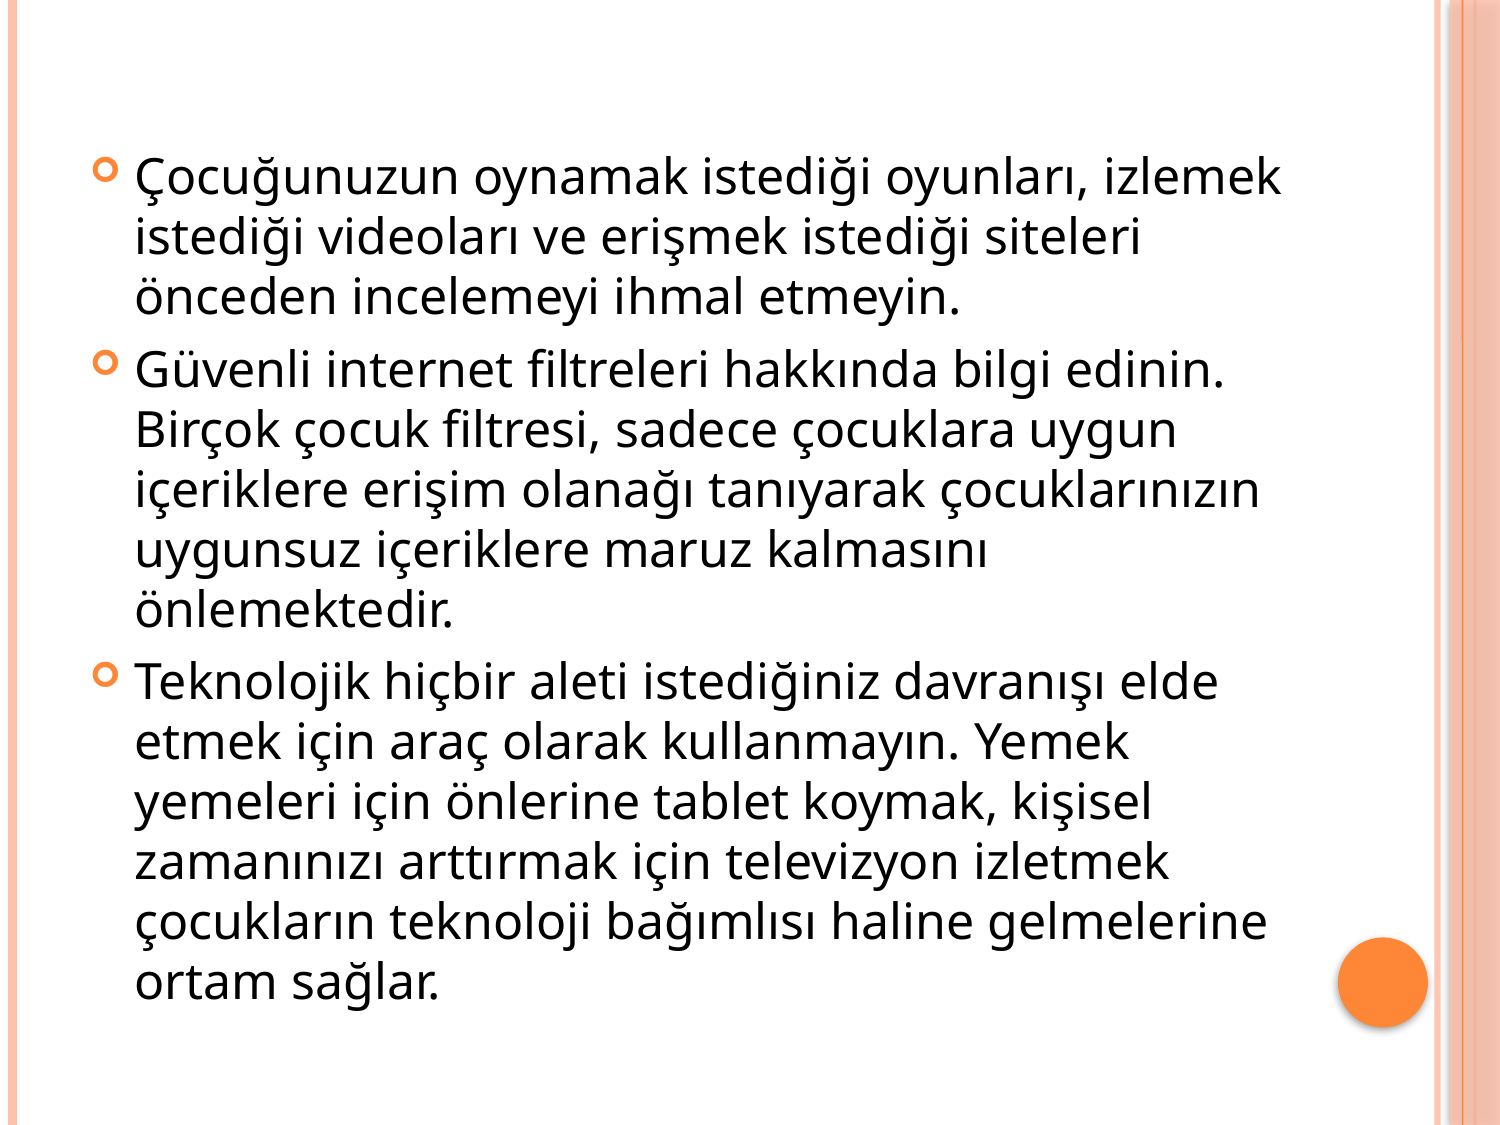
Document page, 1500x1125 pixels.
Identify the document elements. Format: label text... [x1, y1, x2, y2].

list Çocuğunuzun oynamak istediği oyunları, izlemek istediği videoları ve erişmek istediği siteleri önceden incelemeyi ihmal etmeyin. Güvenli internet filtreleri hakkında bilgi edinin. Birçok çocuk filtresi, sadece çocuklara uygun içeriklere erişim olanağı tanıyarak çocuklarınızın uygunsuz içeriklere maruz kalmasını önlemektedir. Teknolojik hiçbir aleti istediğiniz davranışı elde etmek için araç olarak kullanmayın. Yemek yemeleri için önlerine tablet koymak, kişisel zamanınızı arttırmak için televizyon izletmek çocukların teknoloji bağımlısı haline gelmelerine ortam sağlar. [75, 137, 1300, 1062]
